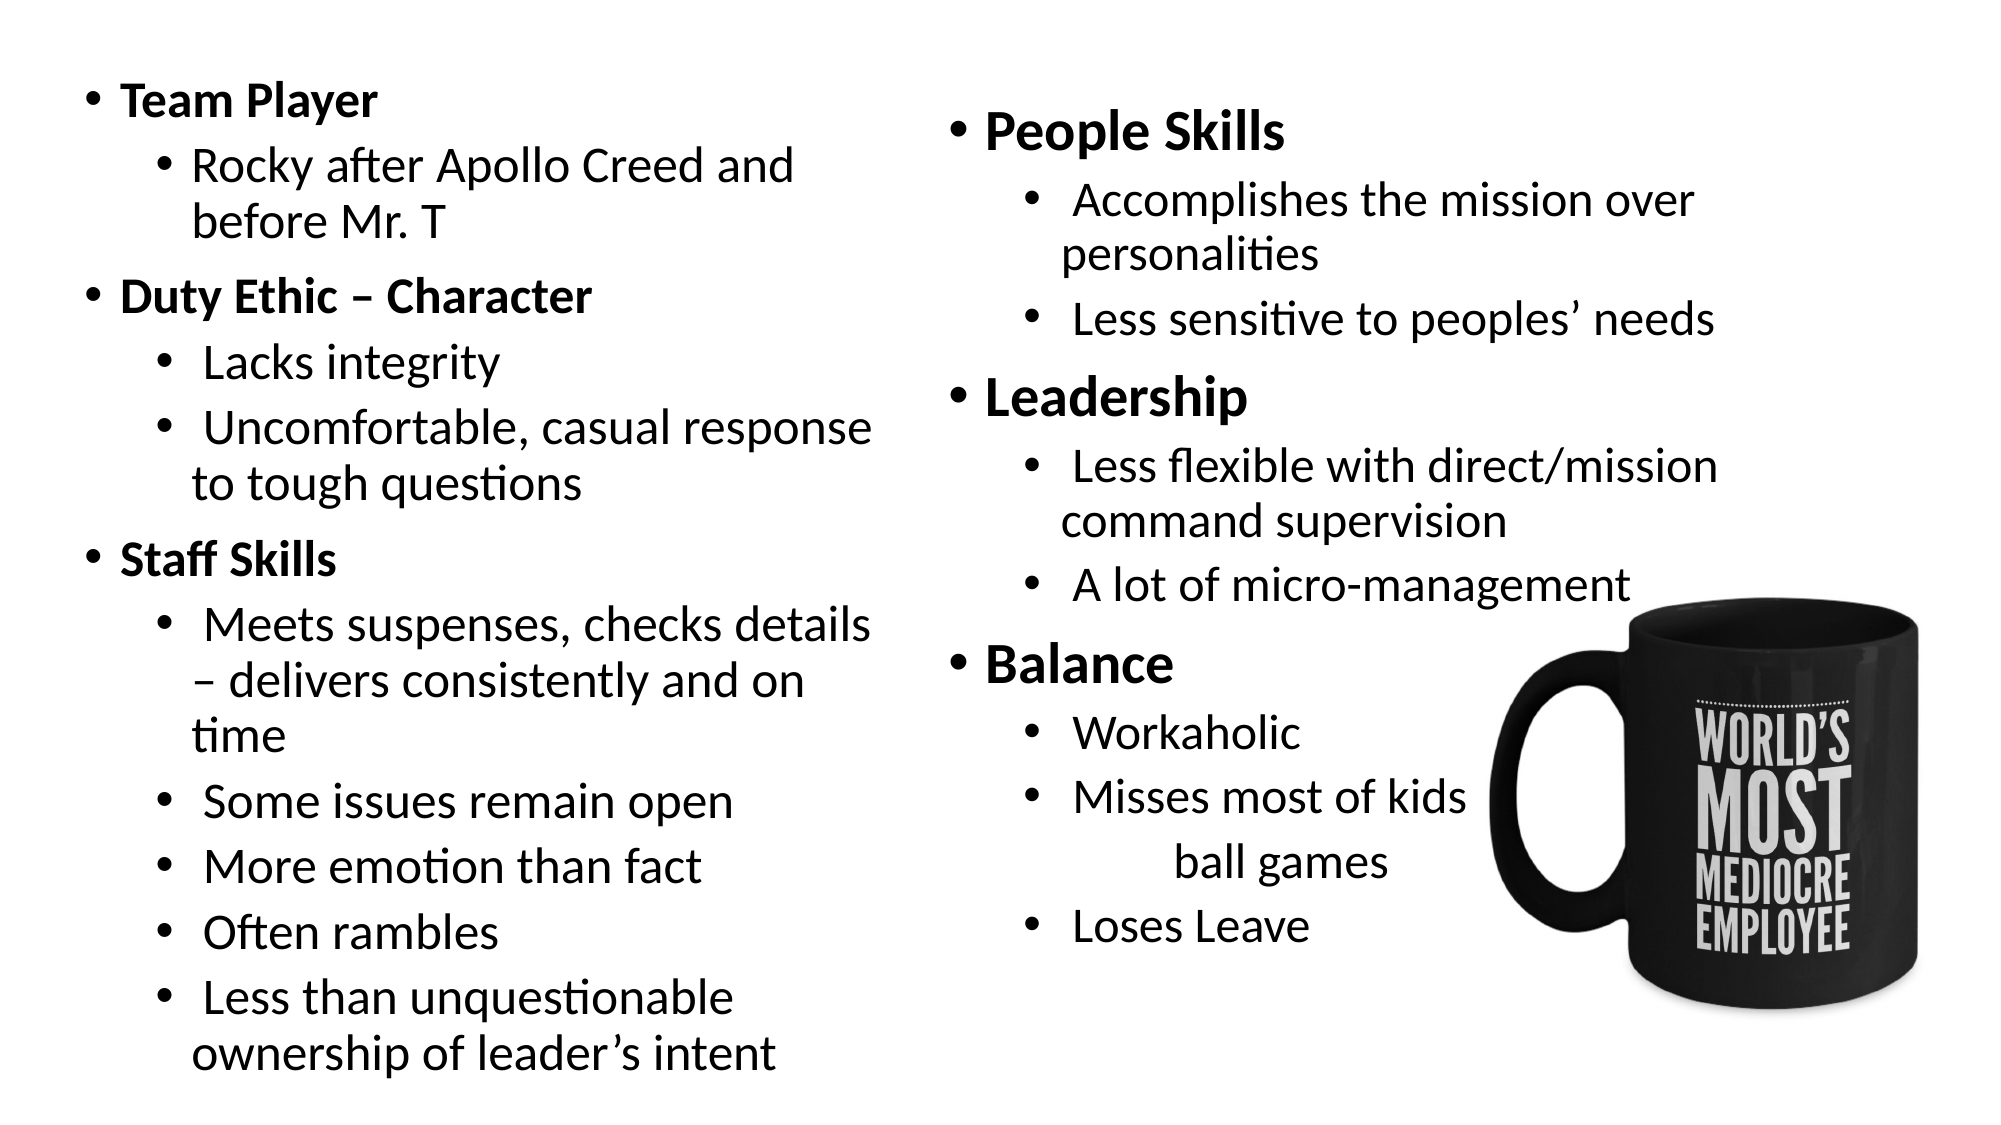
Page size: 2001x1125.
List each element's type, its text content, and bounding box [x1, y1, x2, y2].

list Team Player Rocky after Apollo Creed and before Mr. T Duty Ethic – Character Lacks integrity Uncomfortable, casual response to tough questions Staff Skills Meets suspenses, checks details – delivers consistently and on time Some issues remain open More emotion than fact Often rambles Less than unquestionable ownership of leader’s intent [69, 65, 900, 1091]
list People Skills Accomplishes the mission over personalities Less sensitive to peoples’ needs Leadership Less flexible with direct/mission command supervision A lot of micro-management Balance Workaholic Misses most of kids ball games Loses Leave [933, 92, 1740, 1048]
picture [1486, 517, 1929, 1091]
